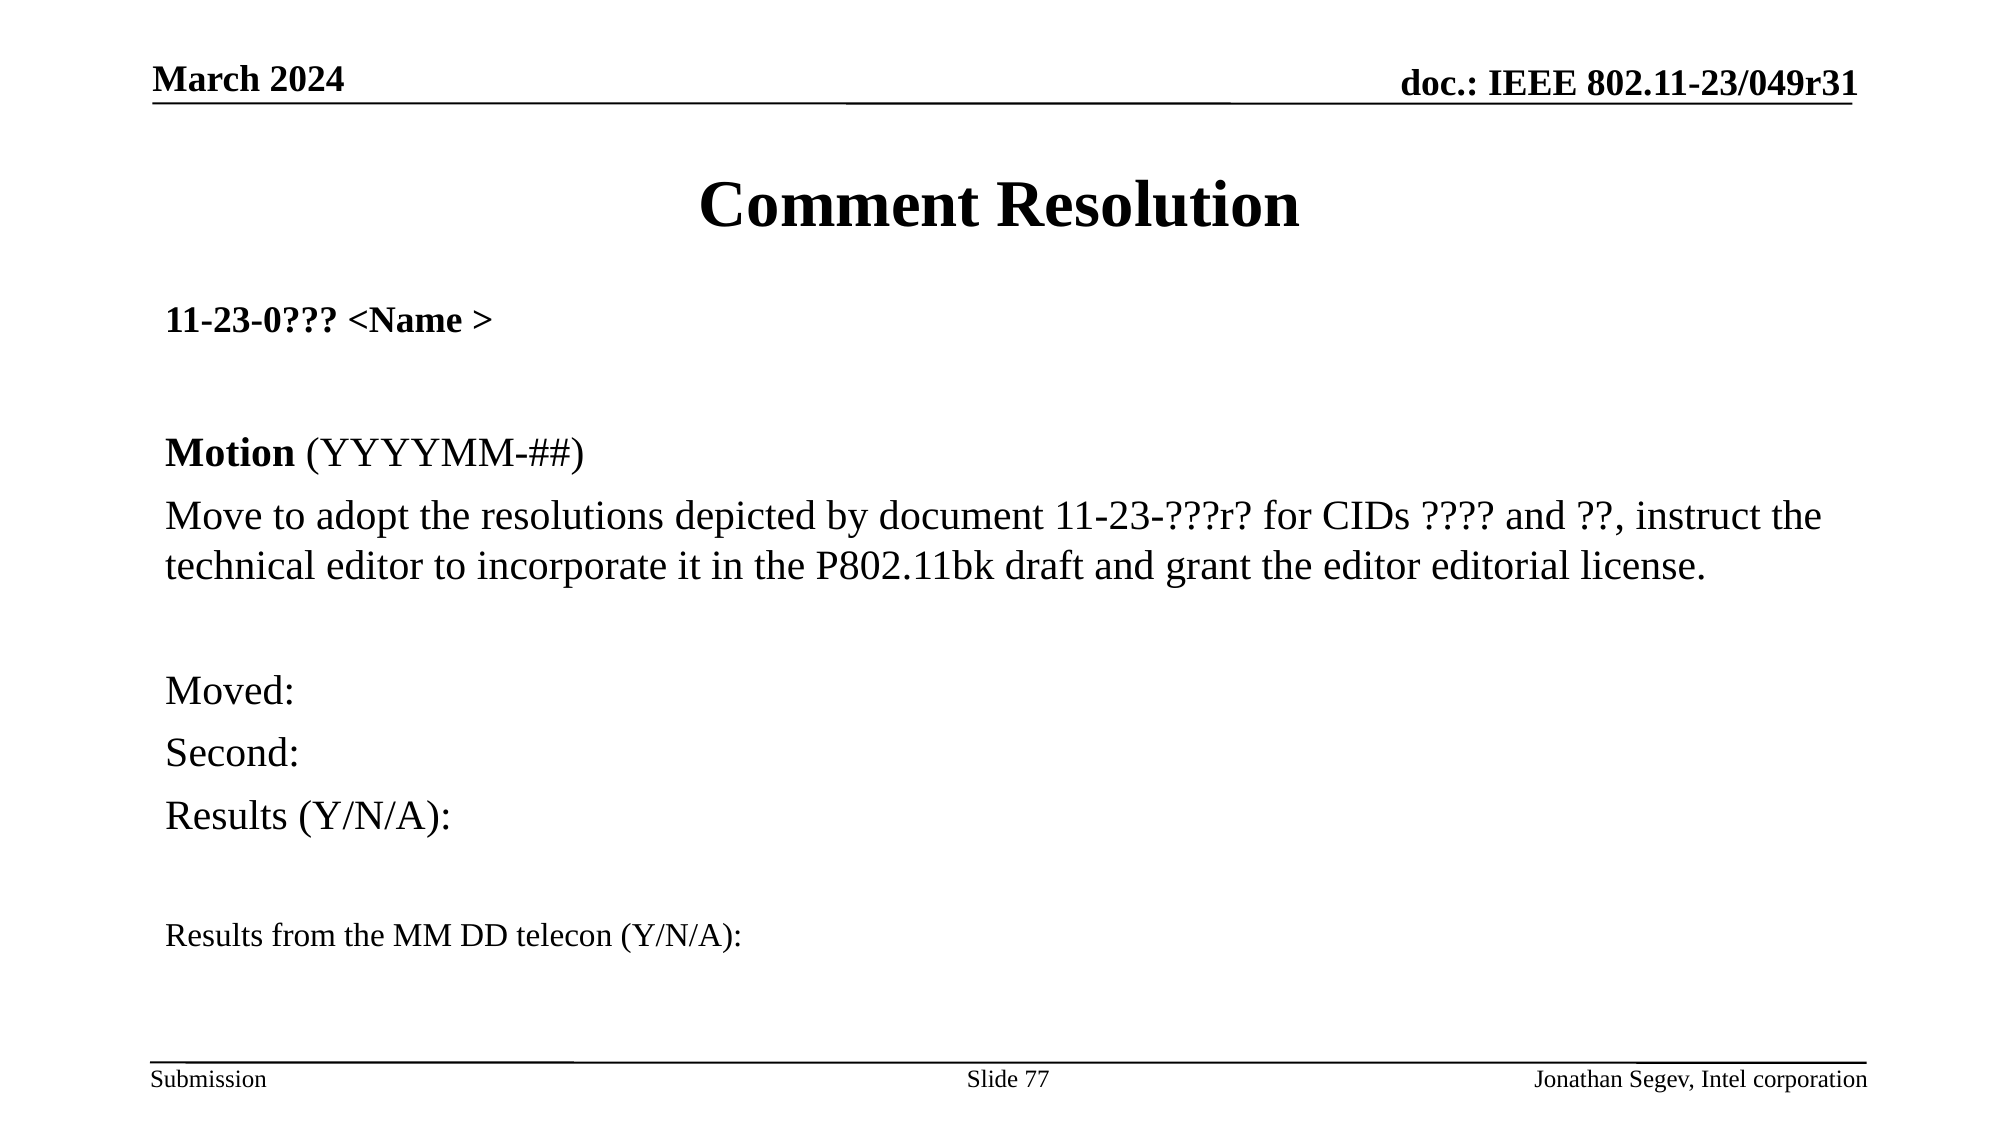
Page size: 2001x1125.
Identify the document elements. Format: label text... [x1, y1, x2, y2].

footer Jonathan Segev, Intel corporation [1171, 1061, 1869, 1093]
title Comment Resolution [149, 112, 1850, 286]
list 11-23-0??? <Name > Motion (YYYYMM-##) Move to adopt the resolutions depicted by document 11-23-???r? for CIDs ???? and ??, instruct the technical editor to incorporate it in the P802.11bk draft and grant the editor editorial license. Moved: Second: Results (Y/N/A): Results from the MM DD telecon (Y/N/A): [149, 286, 1850, 1000]
slide_number Slide 77 [950, 1061, 1067, 1123]
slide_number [152, 54, 563, 100]
